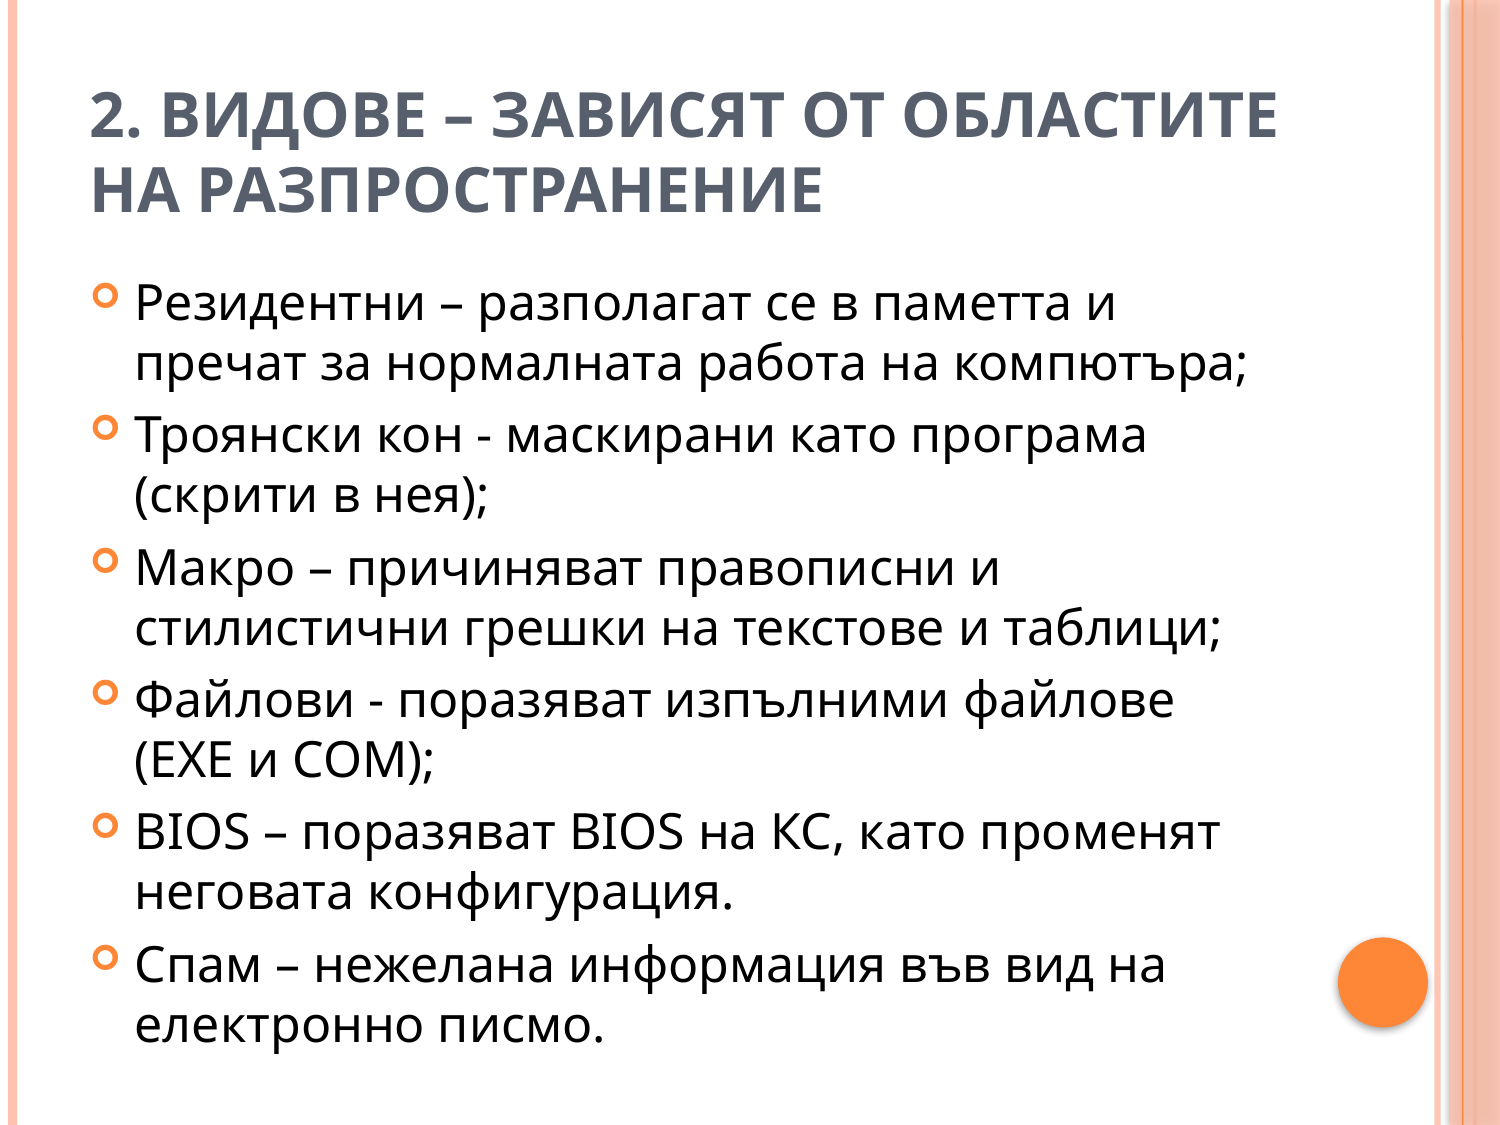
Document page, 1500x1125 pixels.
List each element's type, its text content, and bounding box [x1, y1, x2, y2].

list Резидентни – разполагат се в паметта и пречат за нормалната работа на компютъра; Троянски кон - маскирани като програма (скрити в нея); Макро – причиняват правописни и стилистични грешки на текстове и таблици; Файлови - поразяват изпълними файлове (EXE и COM); BIOS – поразяват BIOS на КС, като променят неговата конфигурация. Спам – нежелана информация във вид на електронно писмо. [75, 262, 1300, 1062]
title 2. Видове – зависят от областите на разпространение [75, 45, 1300, 233]
